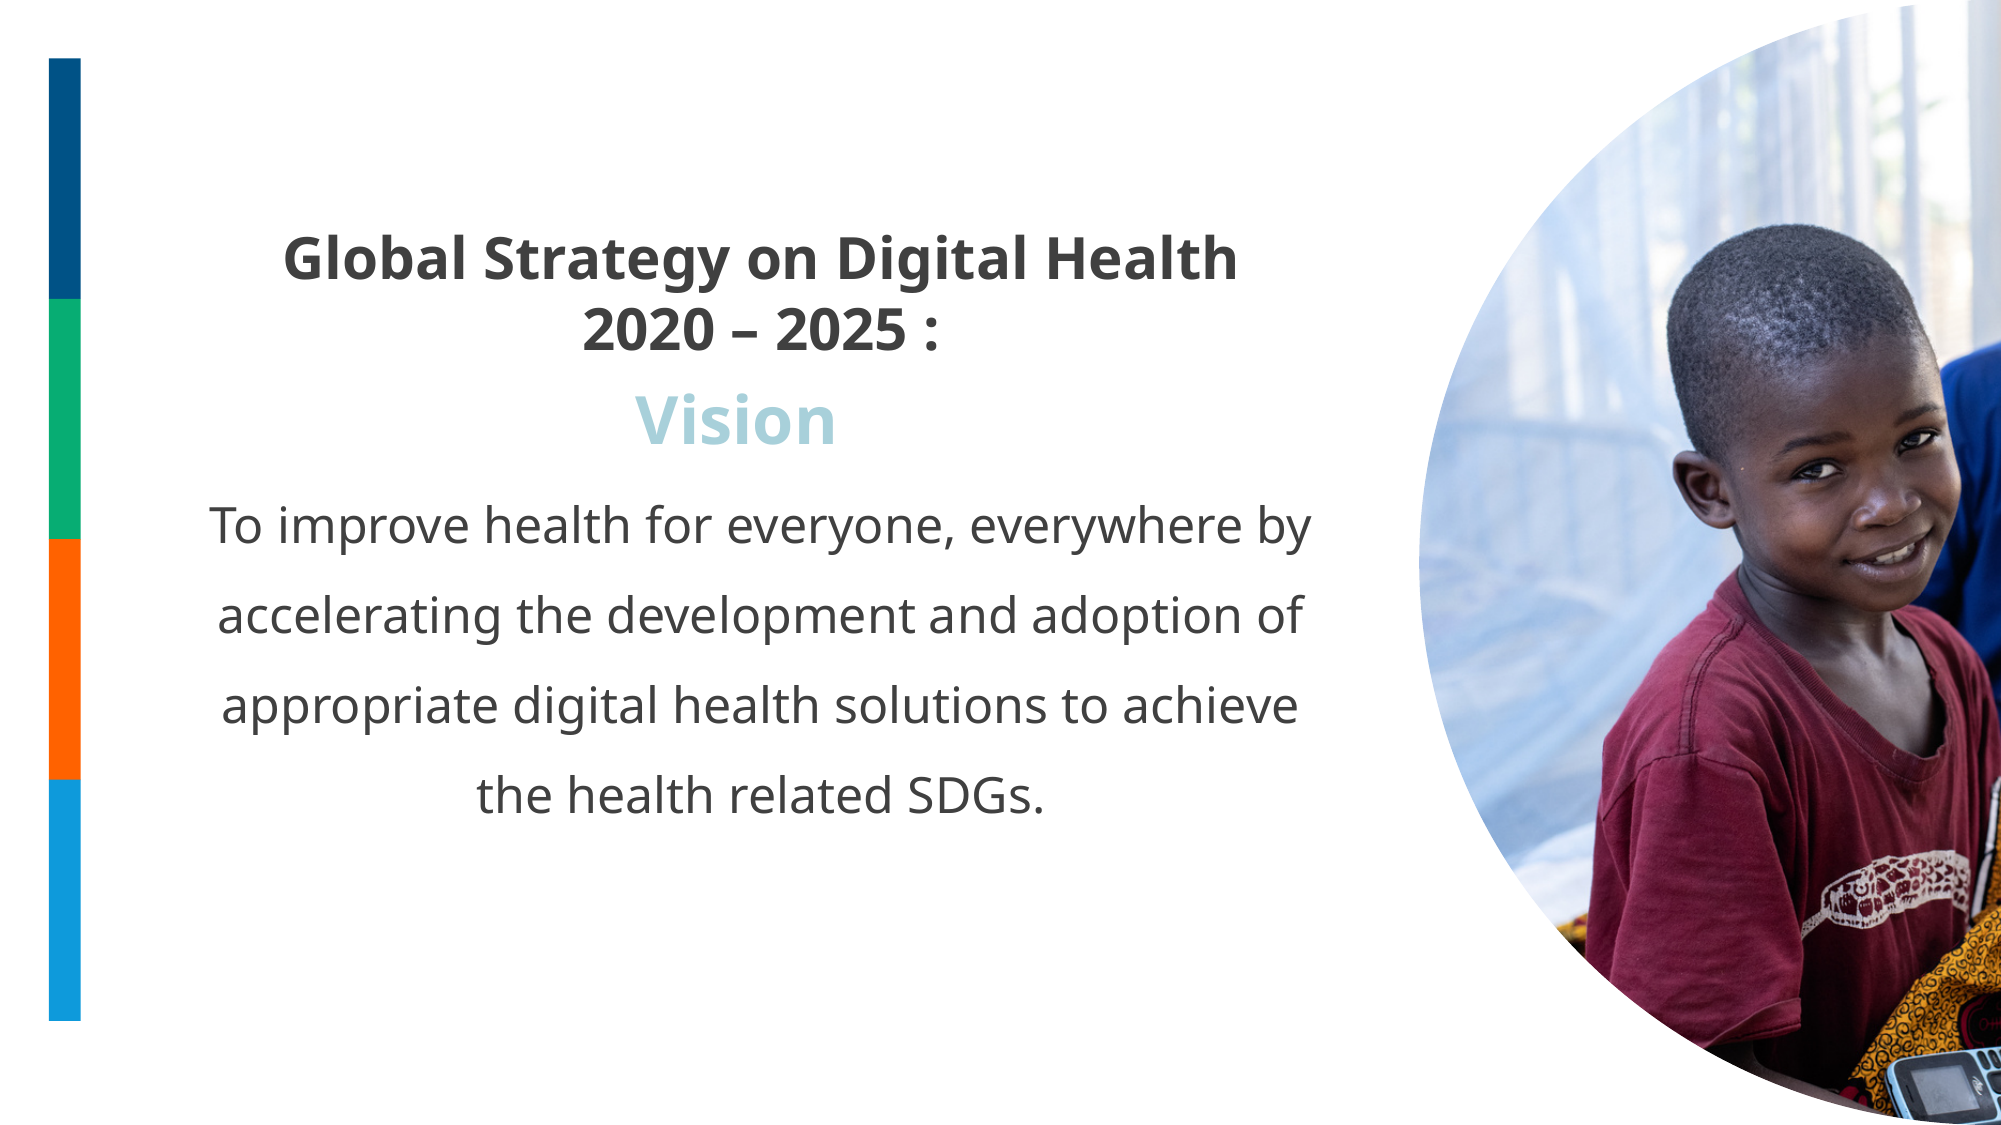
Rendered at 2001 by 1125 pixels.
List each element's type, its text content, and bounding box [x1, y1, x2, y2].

text_box Vision [220, 370, 1253, 466]
picture [1418, 0, 2001, 1125]
text_box Global Strategy on Digital Health 2020 – 2025 : [227, 214, 1296, 370]
text_box [47, 537, 83, 778]
text_box To improve health for everyone, everywhere by accelerating the development and adoption of appropriate digital health solutions to achieve the health related SDGs. [187, 456, 1335, 832]
text_box [47, 56, 83, 297]
text_box [47, 778, 83, 1023]
text_box [47, 297, 83, 537]
